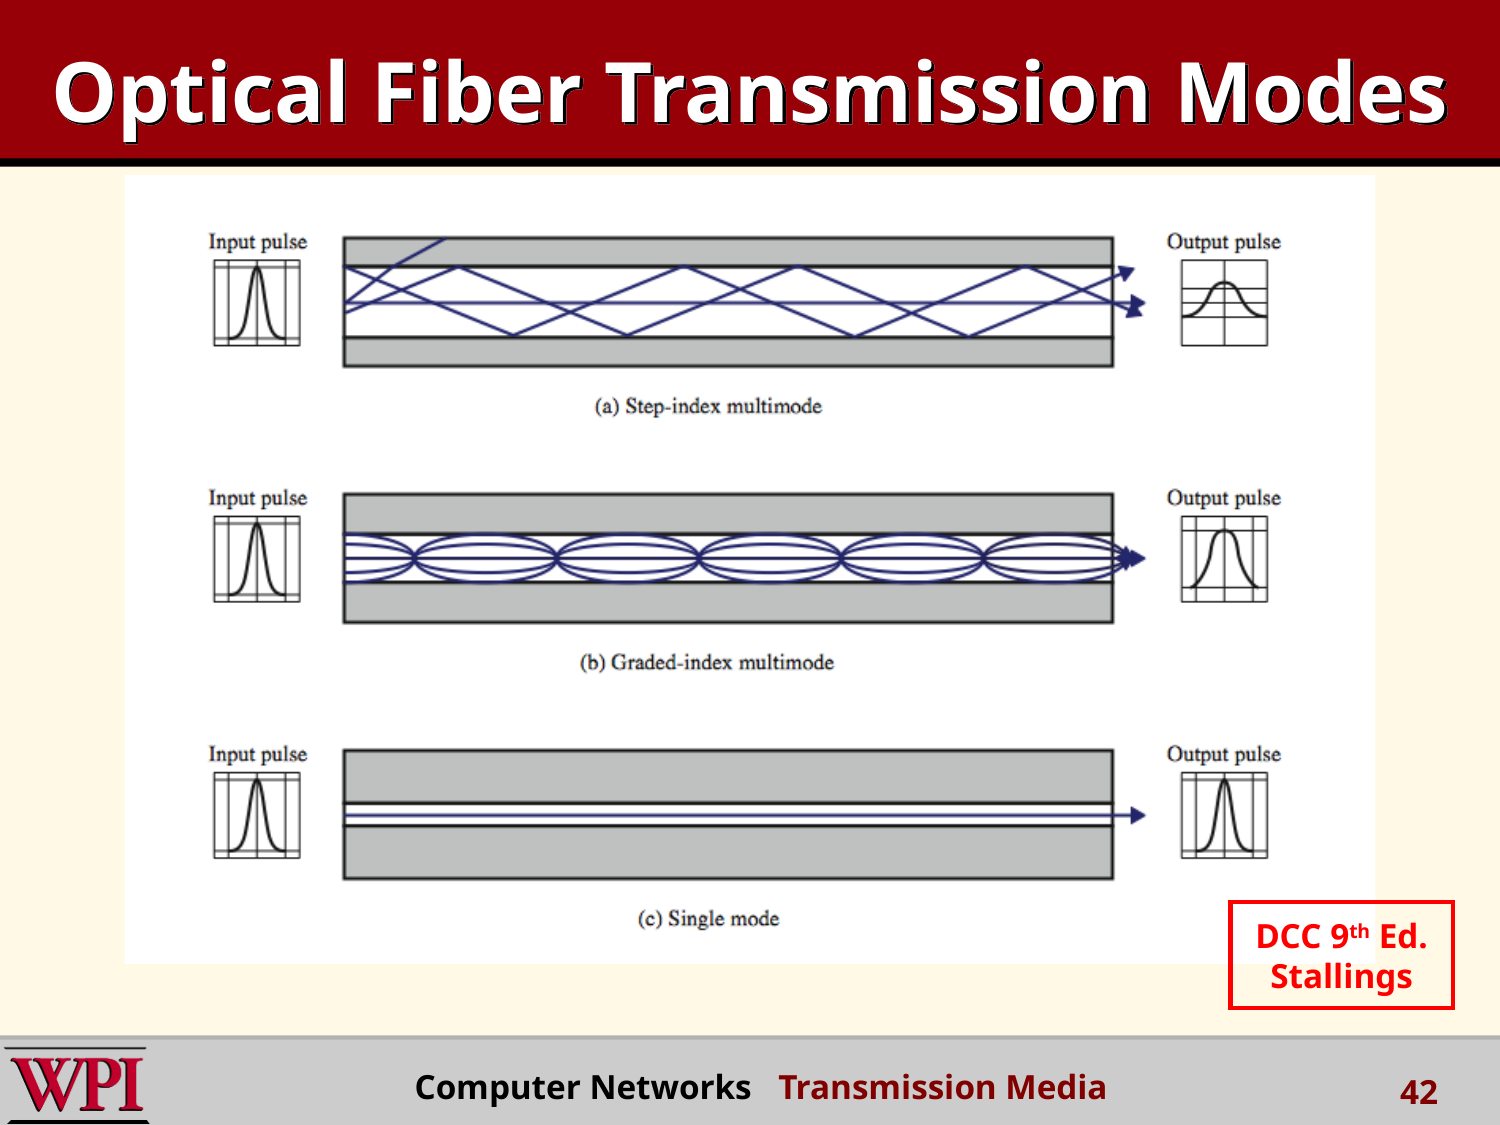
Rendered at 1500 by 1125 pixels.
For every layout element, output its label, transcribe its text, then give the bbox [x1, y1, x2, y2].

picture [0, 1040, 1500, 1125]
slide_number 42 [1344, 1063, 1495, 1102]
title Optical Fiber Transmission Modes [29, 18, 1471, 150]
text_box DCC 9th Ed. Stallings [1230, 902, 1453, 1008]
picture [0, 0, 1500, 158]
picture [0, 167, 1500, 1035]
footer Computer Networks Transmission Media [210, 1058, 1304, 1107]
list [124, 175, 1376, 964]
